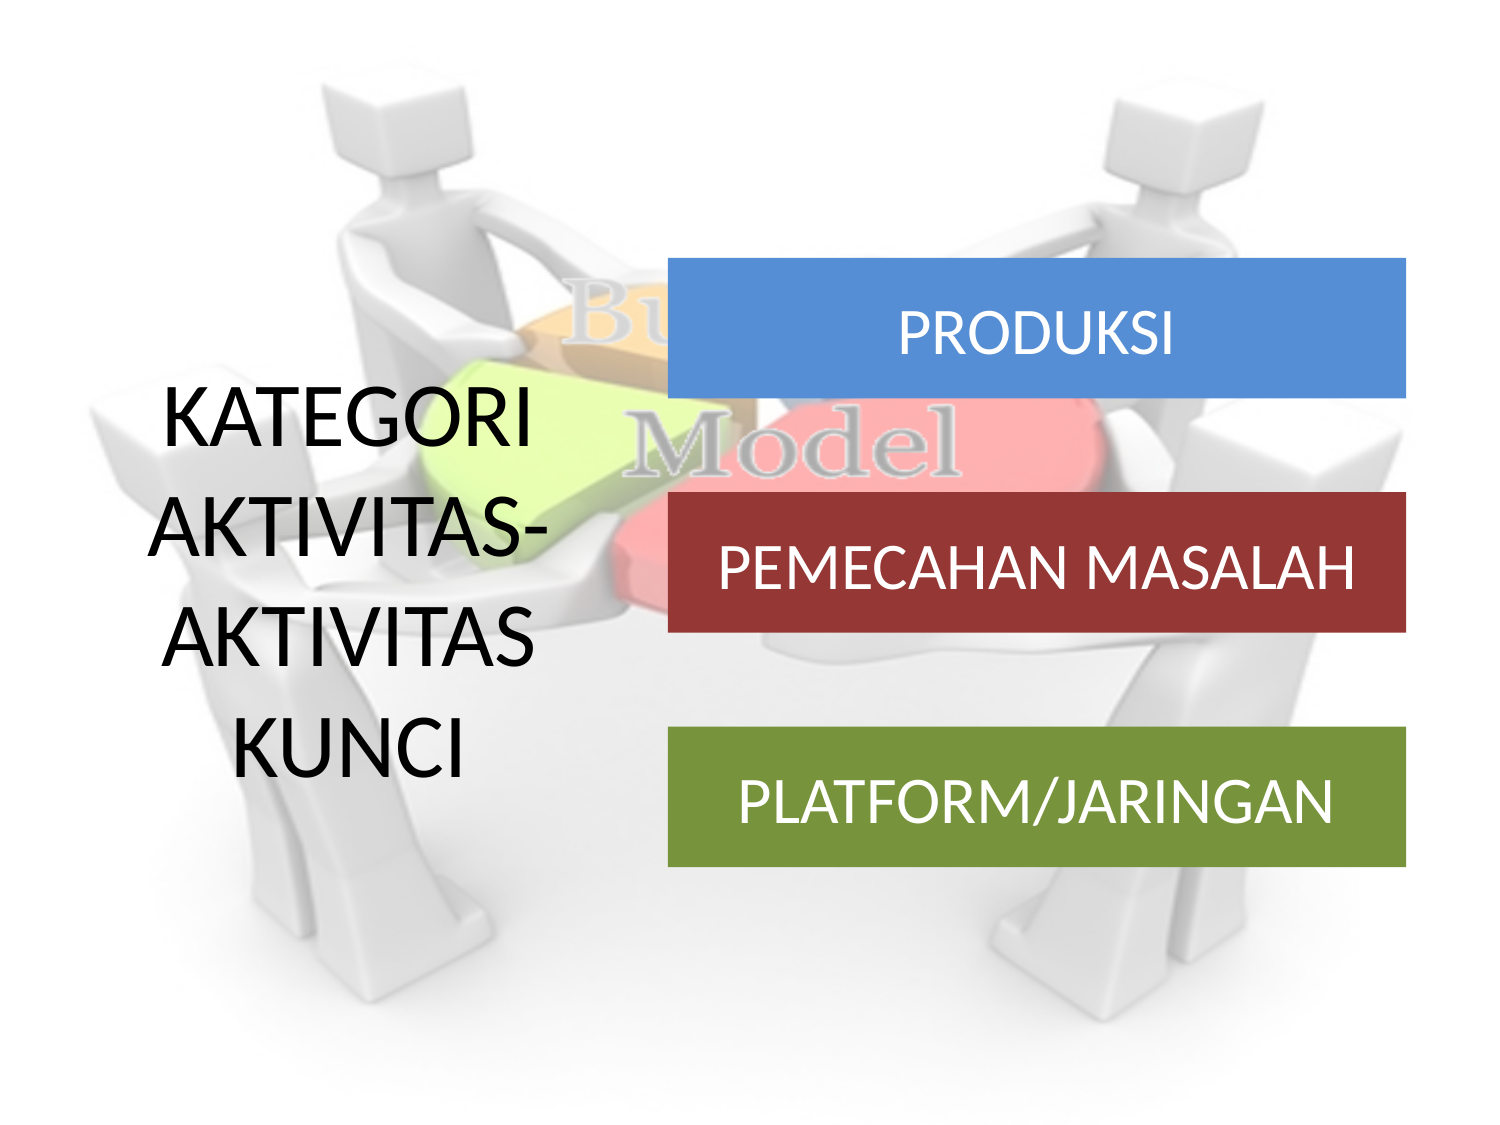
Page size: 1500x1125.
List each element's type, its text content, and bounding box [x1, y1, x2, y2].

text_box PRODUKSI [666, 256, 1408, 400]
title KATEGORI AKTIVITAS-AKTIVITAS KUNCI [82, 175, 617, 975]
text_box PEMECAHAN MASALAH [666, 490, 1408, 635]
text_box PLATFORM/JARINGAN [666, 724, 1408, 869]
